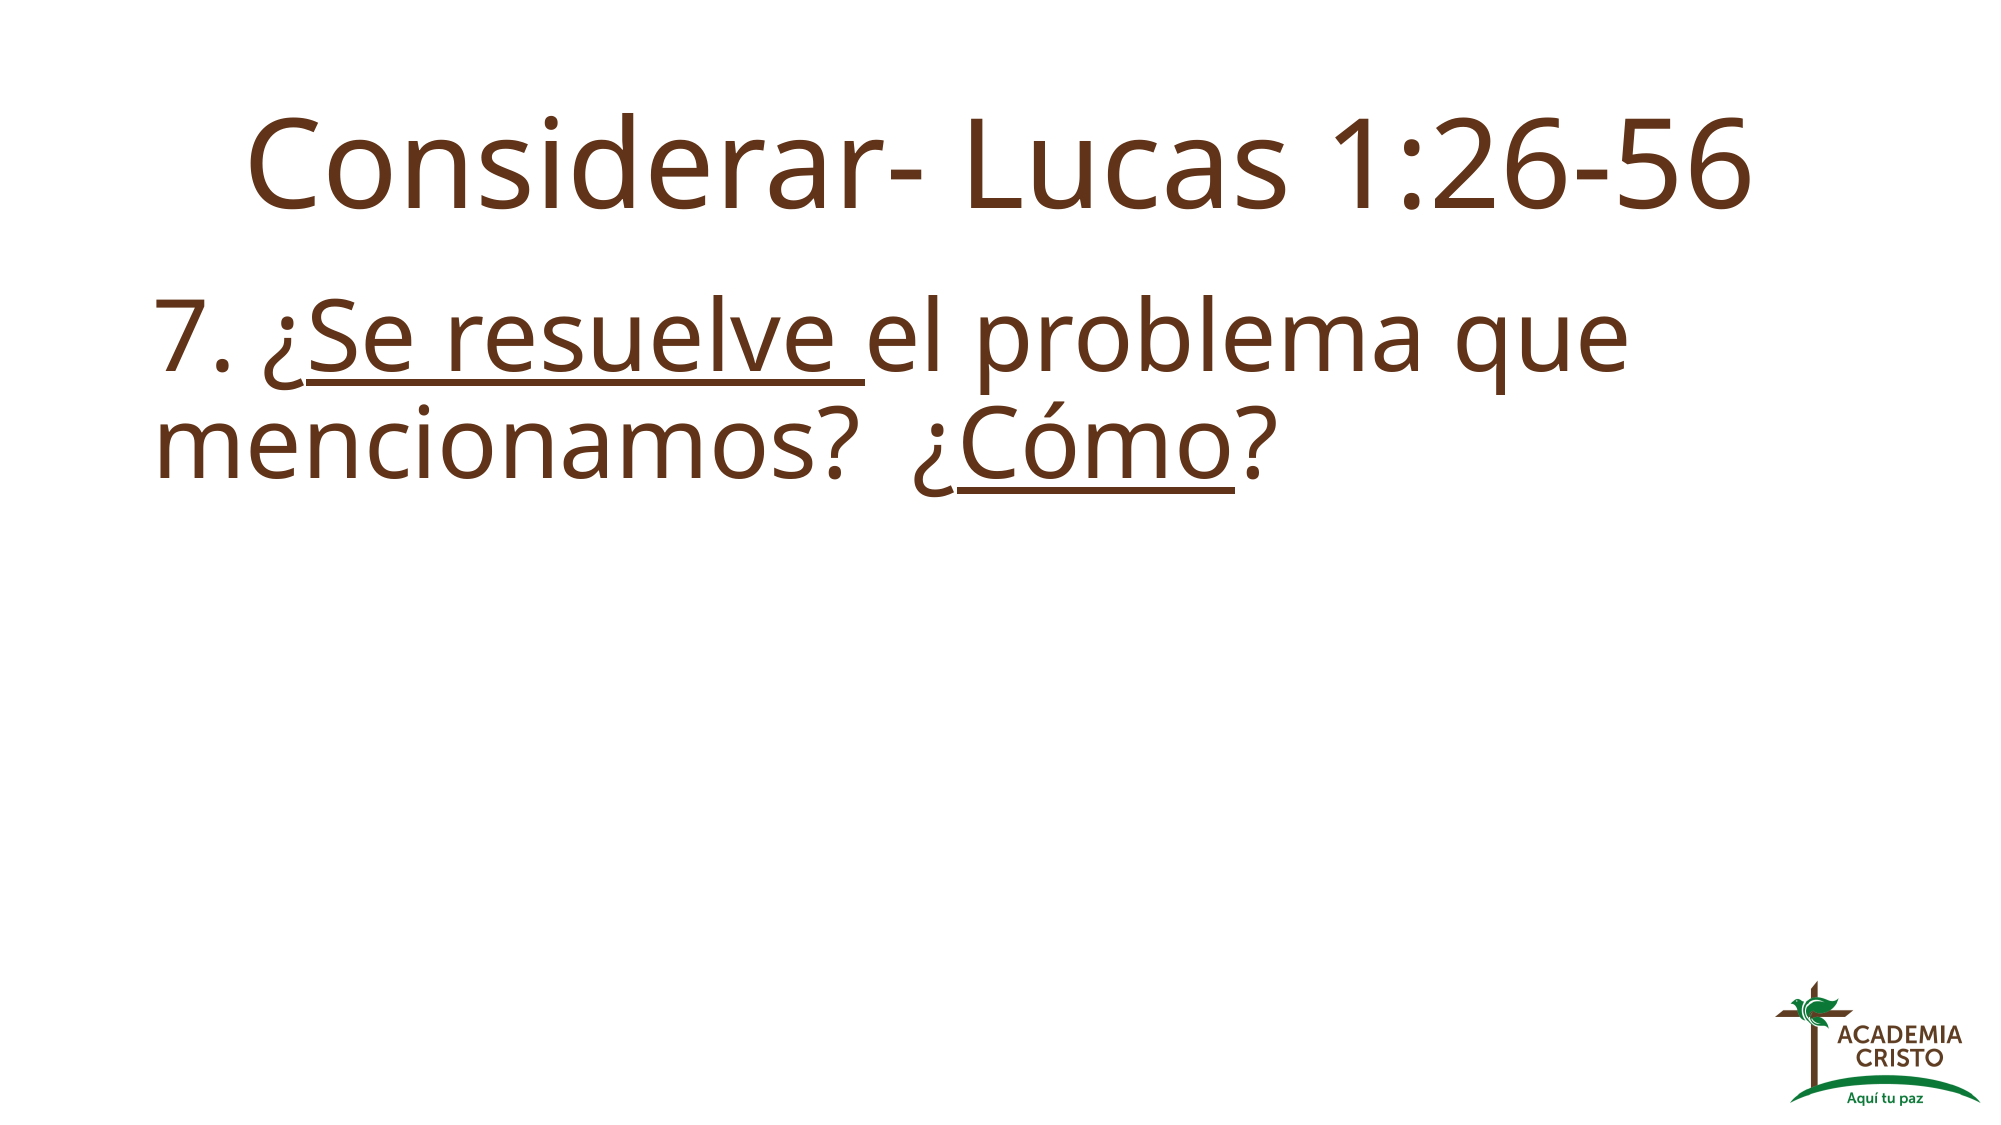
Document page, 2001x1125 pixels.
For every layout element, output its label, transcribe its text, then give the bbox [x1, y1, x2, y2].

list 7. ¿Se resuelve el problema que mencionamos? ¿Cómo? [137, 277, 1793, 1014]
picture [1759, 972, 2000, 1125]
title Considerar- Lucas 1:26-56 [137, 59, 1863, 278]
